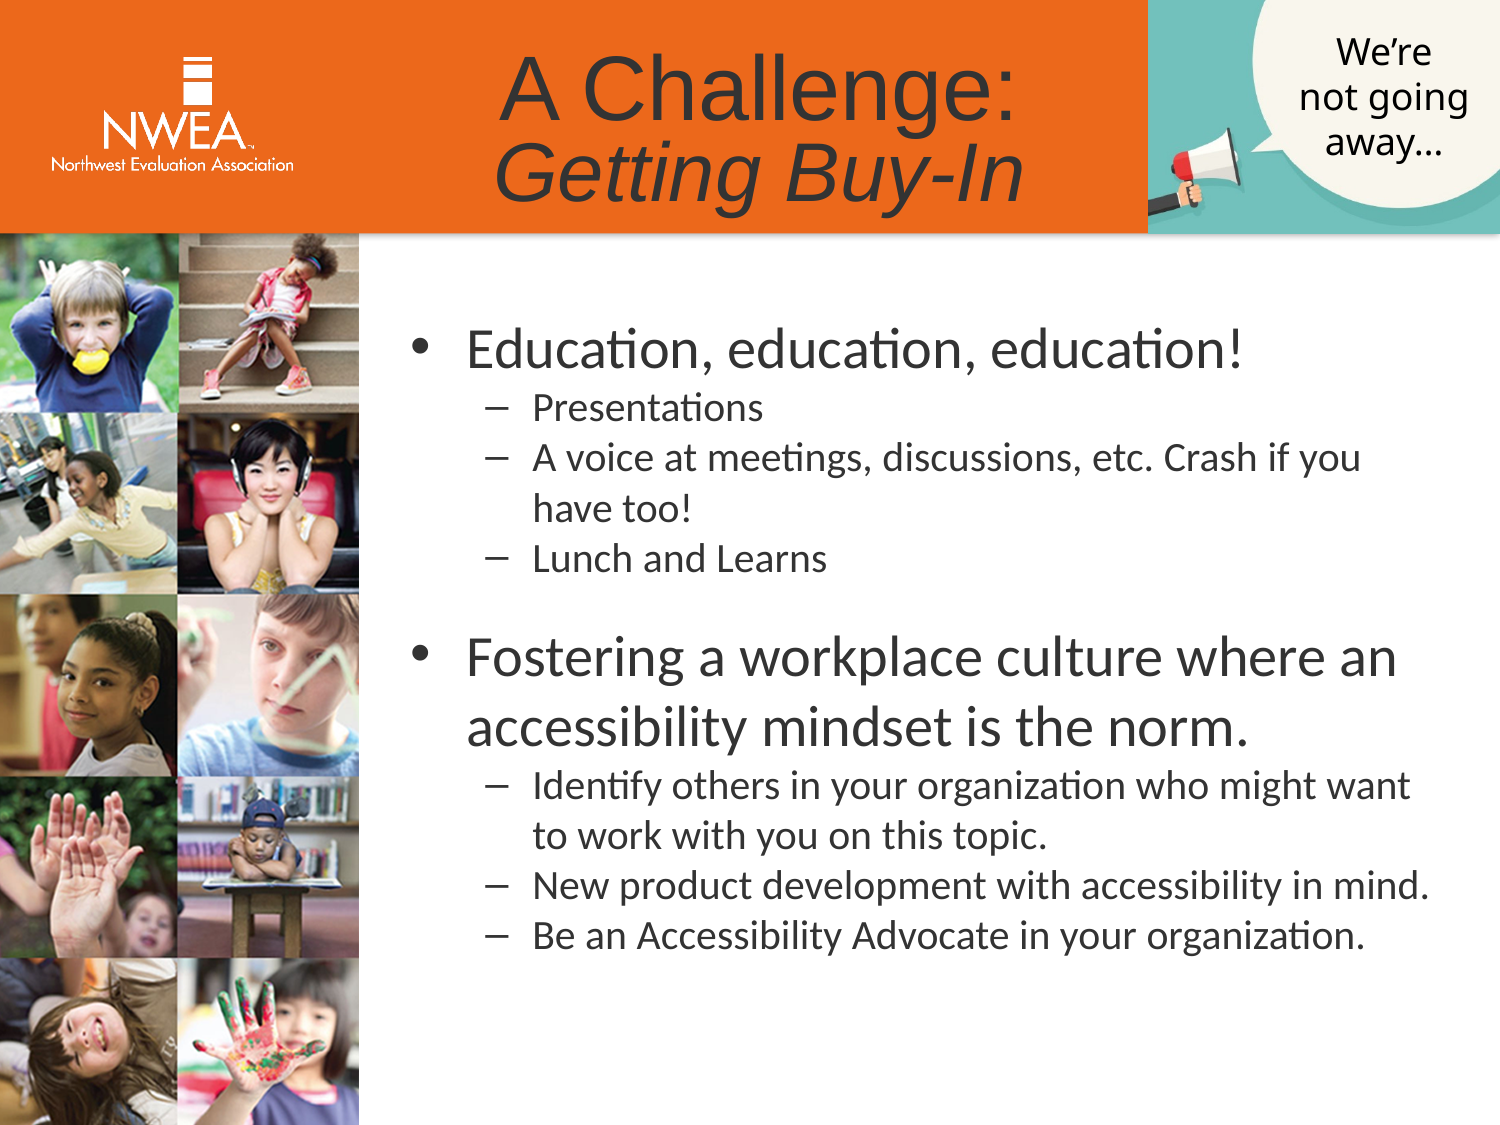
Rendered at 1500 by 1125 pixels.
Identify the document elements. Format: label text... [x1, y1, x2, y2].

picture [1148, 0, 1500, 234]
picture [0, 234, 359, 1125]
title A Challenge: Getting Buy-In [379, 24, 1140, 225]
list Education, education, education! Presentations A voice at meetings, discussions, etc. Crash if you have too! Lunch and Learns Fostering a workplace culture where an accessibility mindset is the norm. Identify others in your organization who might want to work with you on this topic. New product development with accessibility in mind. Be an Accessibility Advocate in your organization. [395, 302, 1449, 1125]
picture [52, 57, 293, 171]
